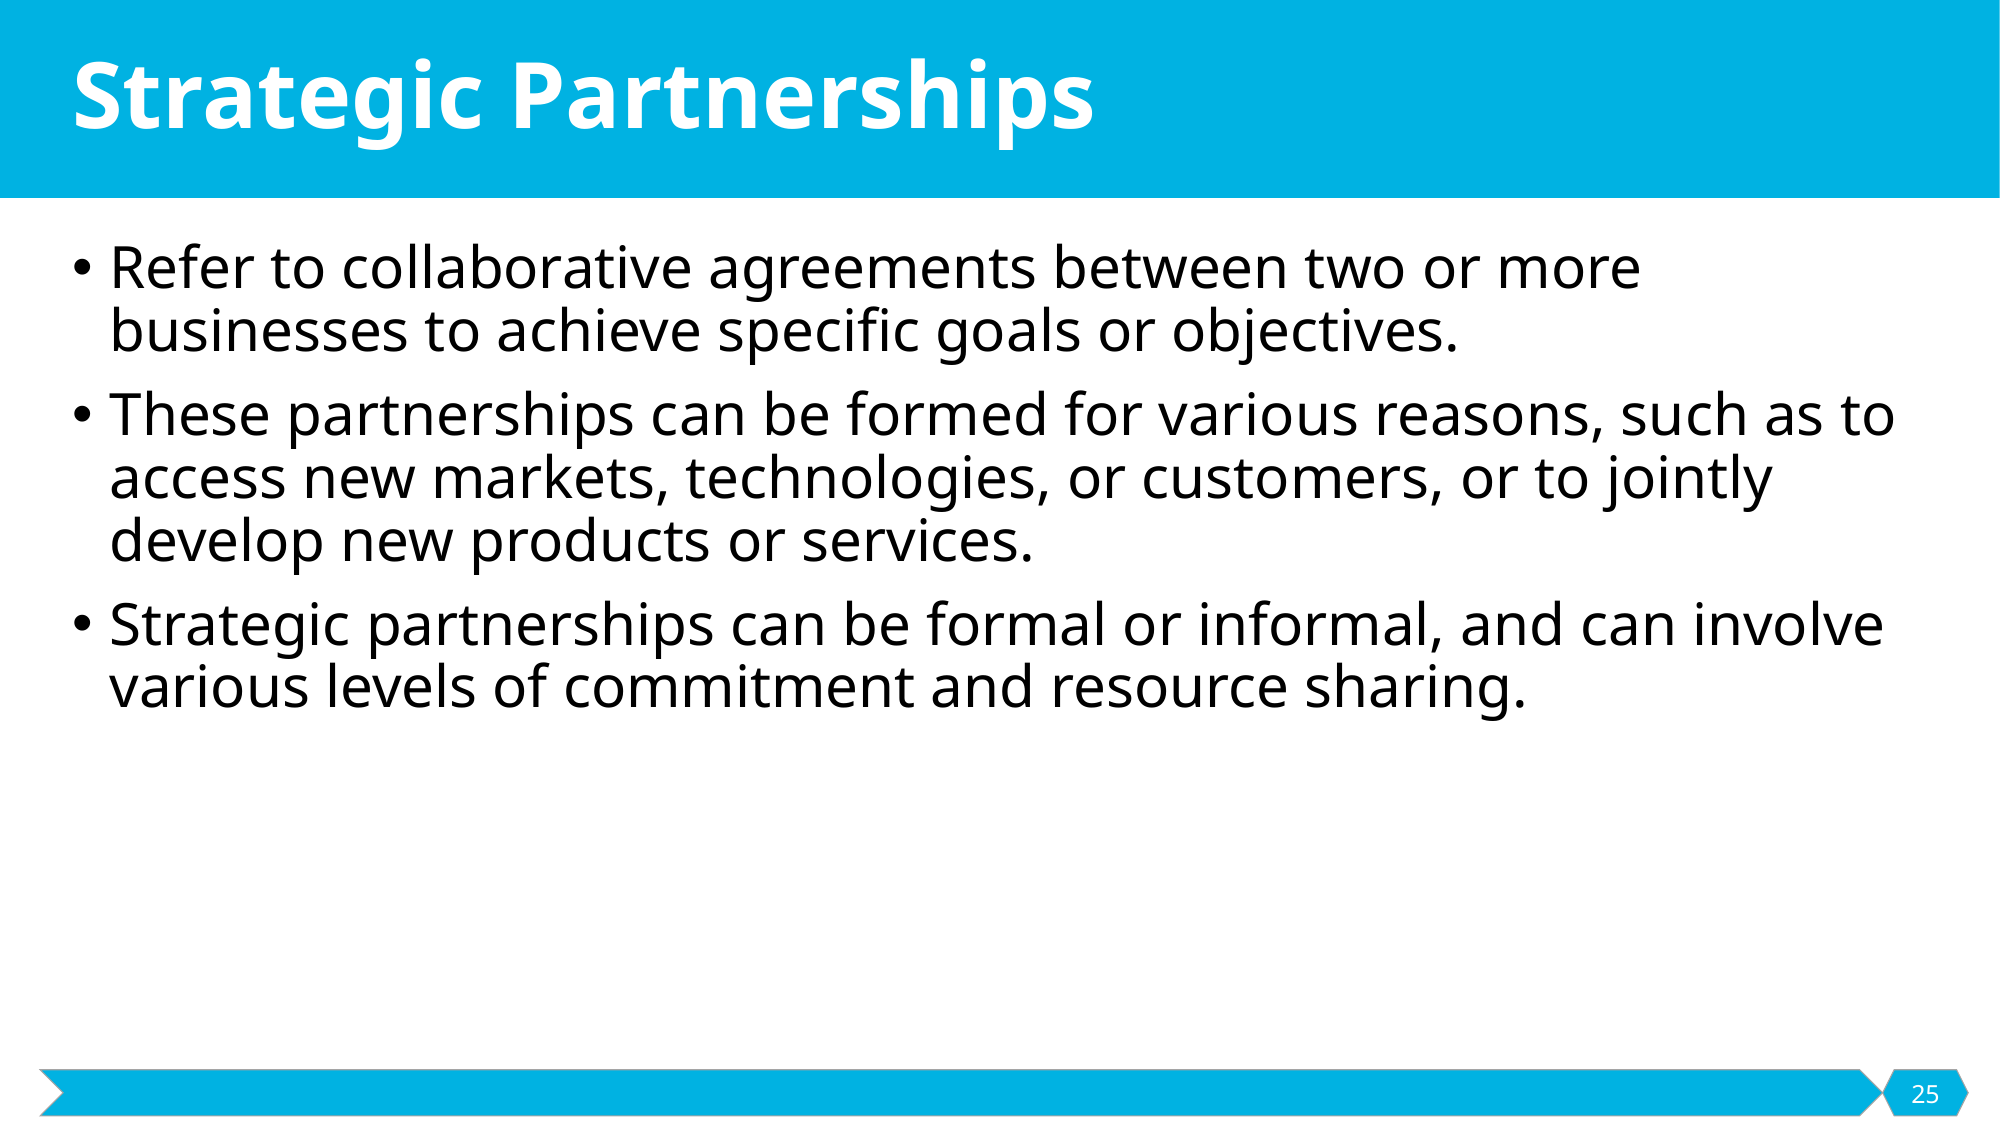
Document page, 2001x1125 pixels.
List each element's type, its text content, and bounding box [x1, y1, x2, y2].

title Strategic Partnerships [56, 0, 1969, 199]
list Refer to collaborative agreements between two or more businesses to achieve specific goals or objectives. These partnerships can be formed for various reasons, such as to access new markets, technologies, or customers, or to jointly develop new products or services. Strategic partnerships can be formal or informal, and can involve various levels of commitment and resource sharing. [56, 230, 1969, 1010]
slide_number 25 [1882, 1065, 1969, 1125]
